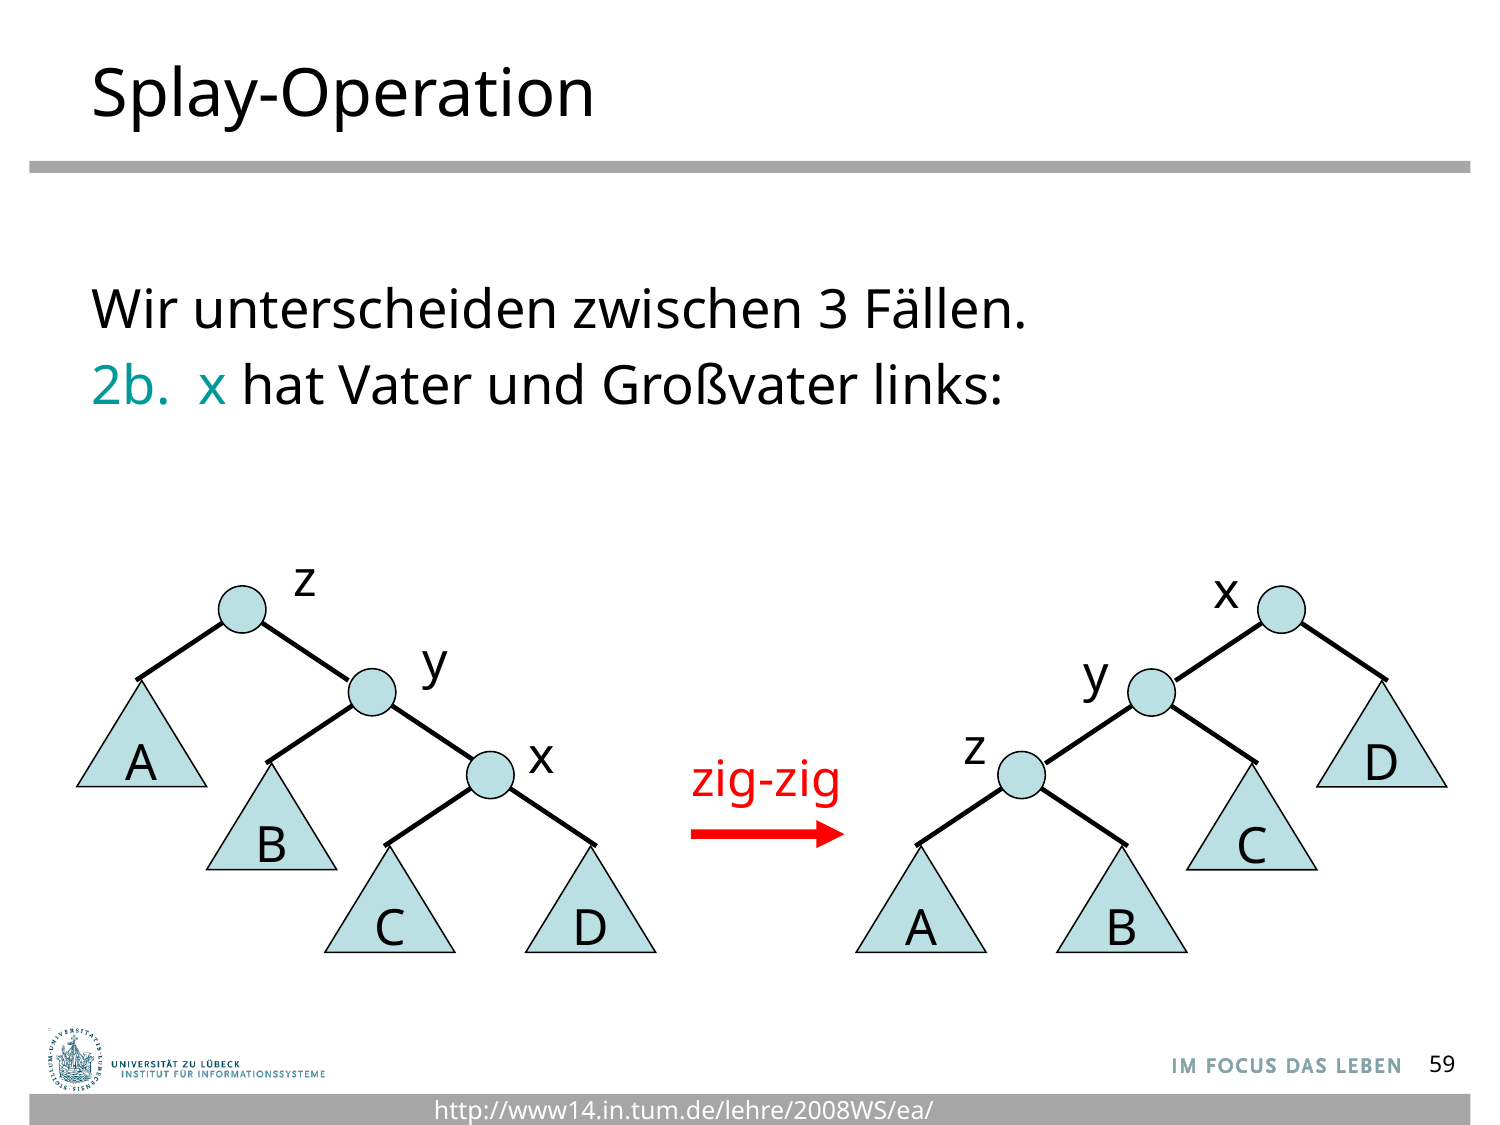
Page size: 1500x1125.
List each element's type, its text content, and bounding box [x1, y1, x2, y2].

picture [1173, 1058, 1305, 1073]
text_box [76, 538, 656, 953]
list Wir unterscheiden zwischen 3 Fällen. 2b. x hat Vater und Großvater links: [76, 267, 1427, 1010]
title Splay-Operation [76, 42, 1427, 126]
text_box [690, 827, 845, 841]
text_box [855, 550, 1448, 953]
text_box http://www14.in.tum.de/lehre/2008WS/ea/index.html.de [419, 1087, 1046, 1125]
slide_number 59 [1305, 1050, 1471, 1083]
text_box zig-zig [676, 739, 850, 815]
